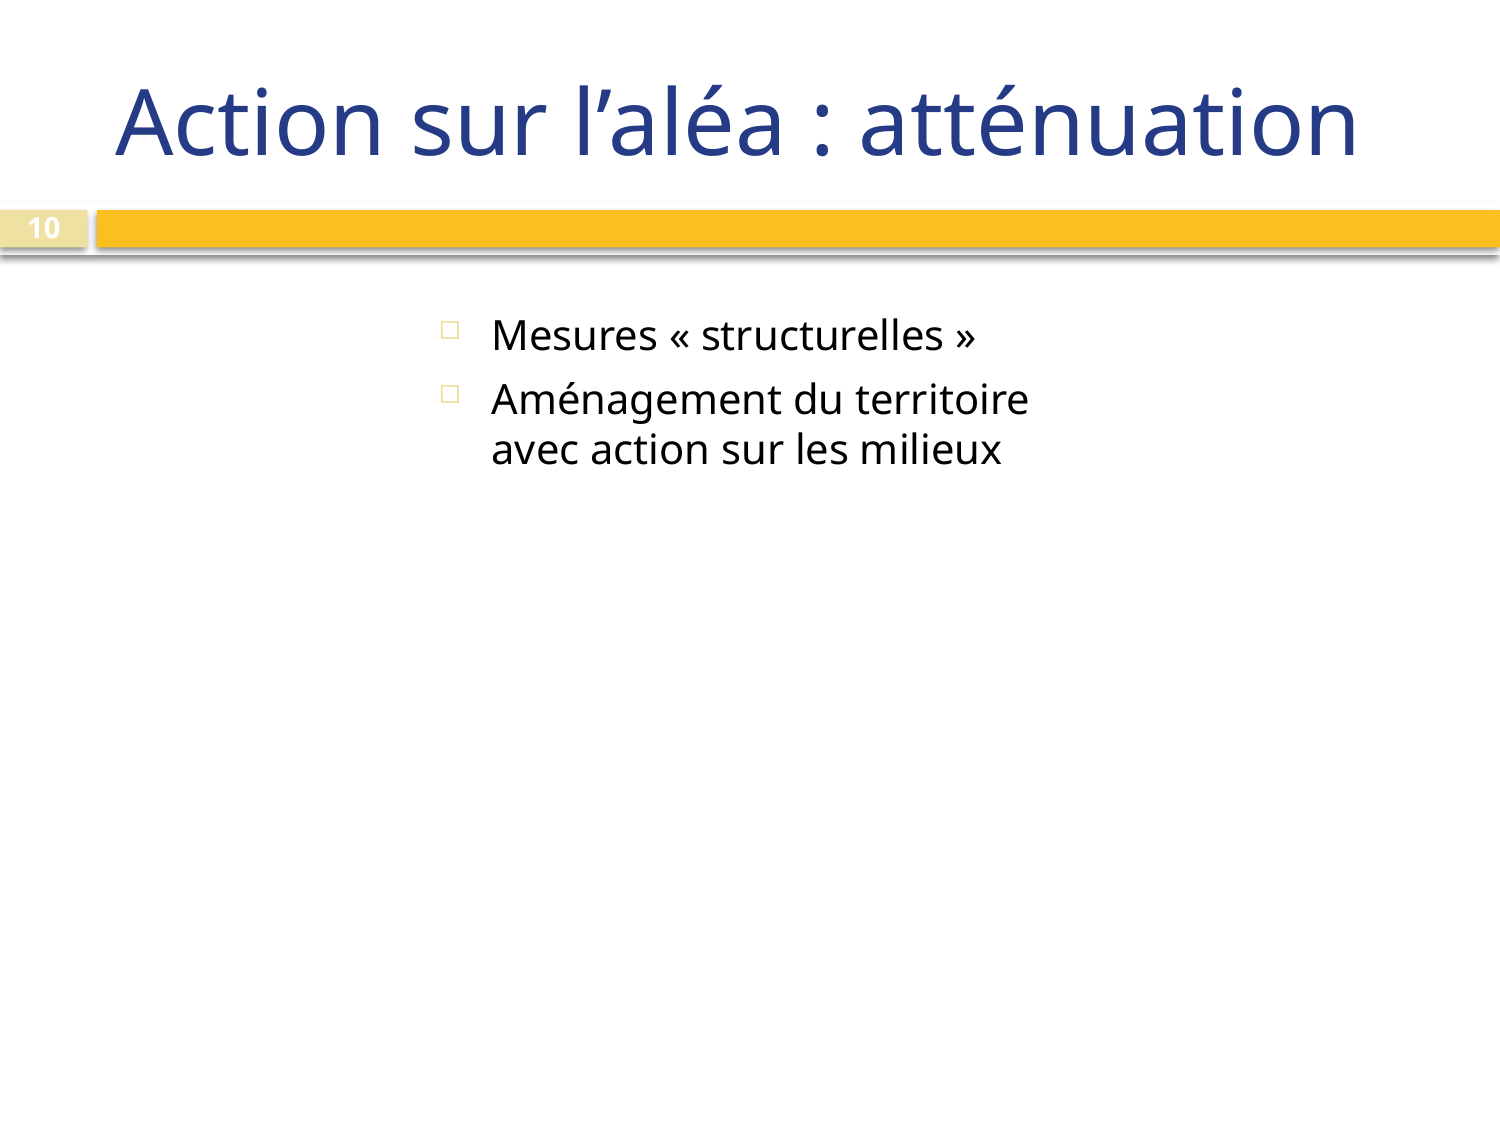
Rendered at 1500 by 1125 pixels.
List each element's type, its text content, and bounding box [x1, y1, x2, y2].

slide_number 10 [0, 208, 88, 249]
title Action sur l’aléa : atténuation [100, 37, 1438, 200]
list Mesures « structurelles » Aménagement du territoire avec action sur les milieux [424, 300, 1085, 535]
